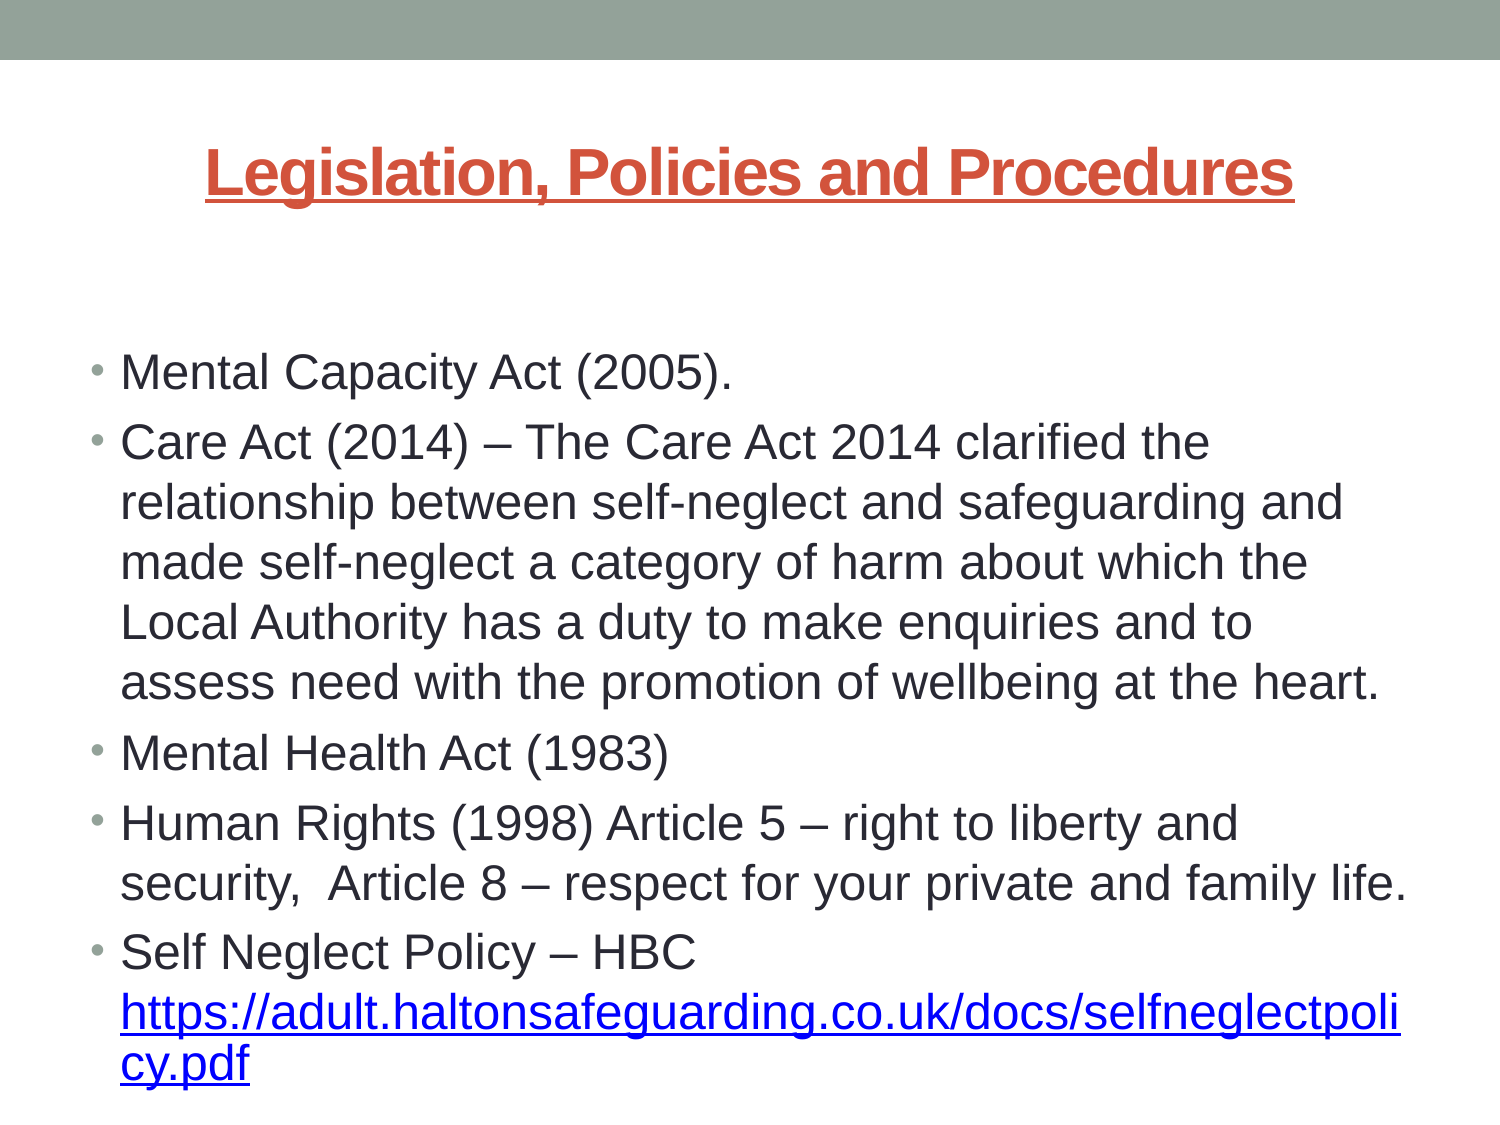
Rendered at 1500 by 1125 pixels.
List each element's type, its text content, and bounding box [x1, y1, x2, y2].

title Legislation, Policies and Procedures [75, 87, 1425, 250]
list Mental Capacity Act (2005). Care Act (2014) – The Care Act 2014 clarified the relationship between self-neglect and safeguarding and made self-neglect a category of harm about which the Local Authority has a duty to make enquiries and to assess need with the promotion of wellbeing at the heart. Mental Health Act (1983) Human Rights (1998) Article 5 – right to liberty and security, Article 8 – respect for your private and family life. Self Neglect Policy – HBC https://adult.haltonsafeguarding.co.uk/docs/selfneglectpolicy.pdf [75, 262, 1425, 1063]
